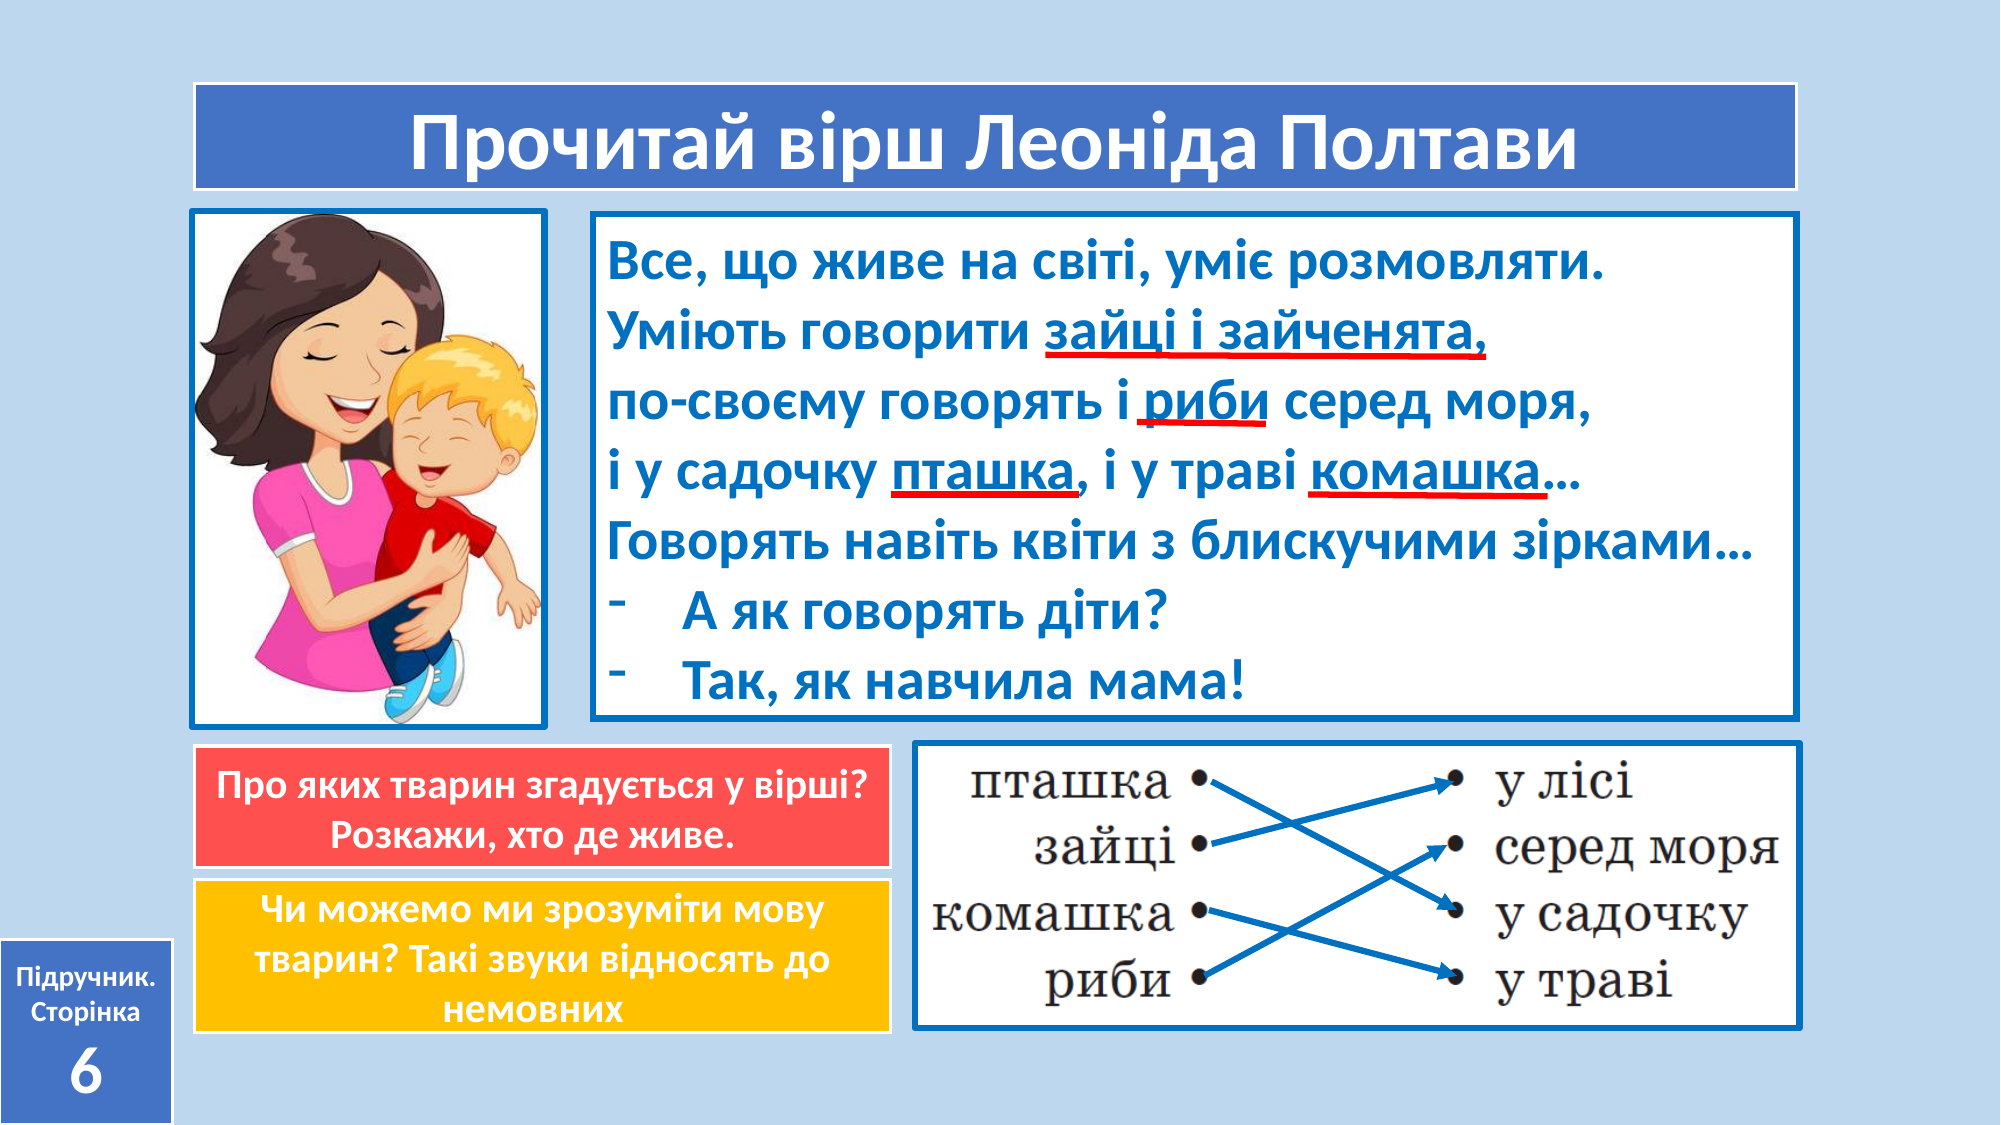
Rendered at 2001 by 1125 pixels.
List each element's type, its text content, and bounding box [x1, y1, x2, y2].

picture [194, 213, 542, 724]
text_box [1211, 781, 1455, 844]
text_box Про яких тварин згадується у вірші? Розкажи, хто де живе. [193, 744, 892, 869]
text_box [1204, 845, 1448, 976]
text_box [1211, 781, 1458, 909]
text_box Підручник. Сторінка 6 [0, 938, 174, 1125]
picture [918, 745, 1797, 1026]
text_box Чи можемо ми зрозуміти мову тварин? Такі звуки відносять до немовних [193, 878, 892, 1034]
text_box Все, що живе на світі, уміє розмовляти. Уміють говорити зайці і зайченята, по-своєму говорять і риби серед моря, і у садочку пташка, і у траві комашка… Говорять навіть квіти з блискучими зірками… А як говорять діти? Так, як навчила мама! [592, 213, 1797, 720]
text_box Прочитай вірш Леоніда Полтави [193, 82, 1798, 191]
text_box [1448, 909, 1458, 976]
